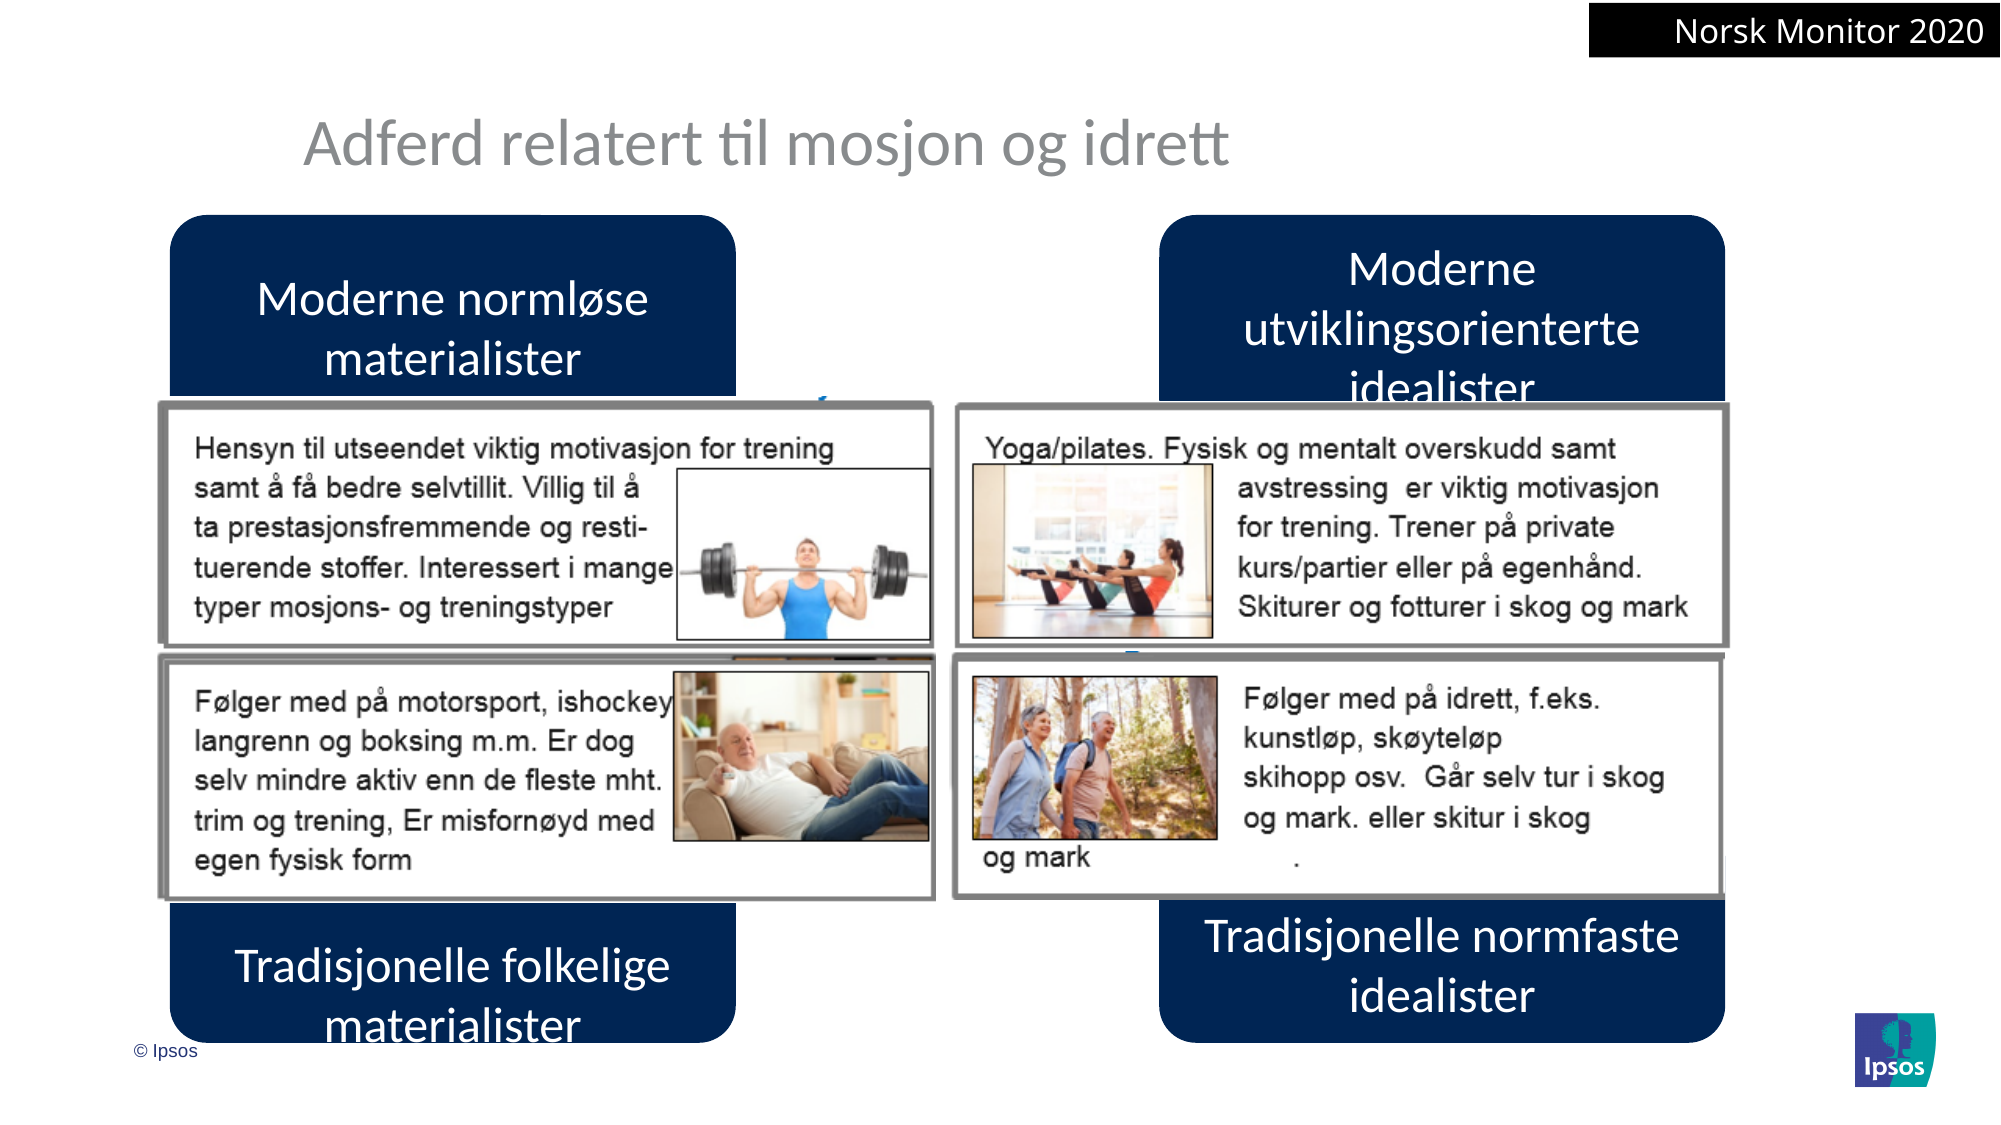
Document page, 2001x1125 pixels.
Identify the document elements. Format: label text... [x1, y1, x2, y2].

picture [1854, 1012, 1937, 1088]
text_box Norsk Monitor 2020 [1589, 2, 2000, 58]
text_box Tradisjonelle folkelige materialister [168, 903, 737, 1044]
text_box Tradisjonelle normfaste idealister [1158, 849, 1727, 1044]
text_box Adferd relatert til mosjon og idrett [303, 82, 1824, 179]
text_box Moderne utviklingsorienterte idealister [1158, 213, 1727, 401]
picture [949, 401, 1738, 900]
text_box Moderne normløse materialister [168, 213, 737, 396]
picture [149, 396, 940, 903]
